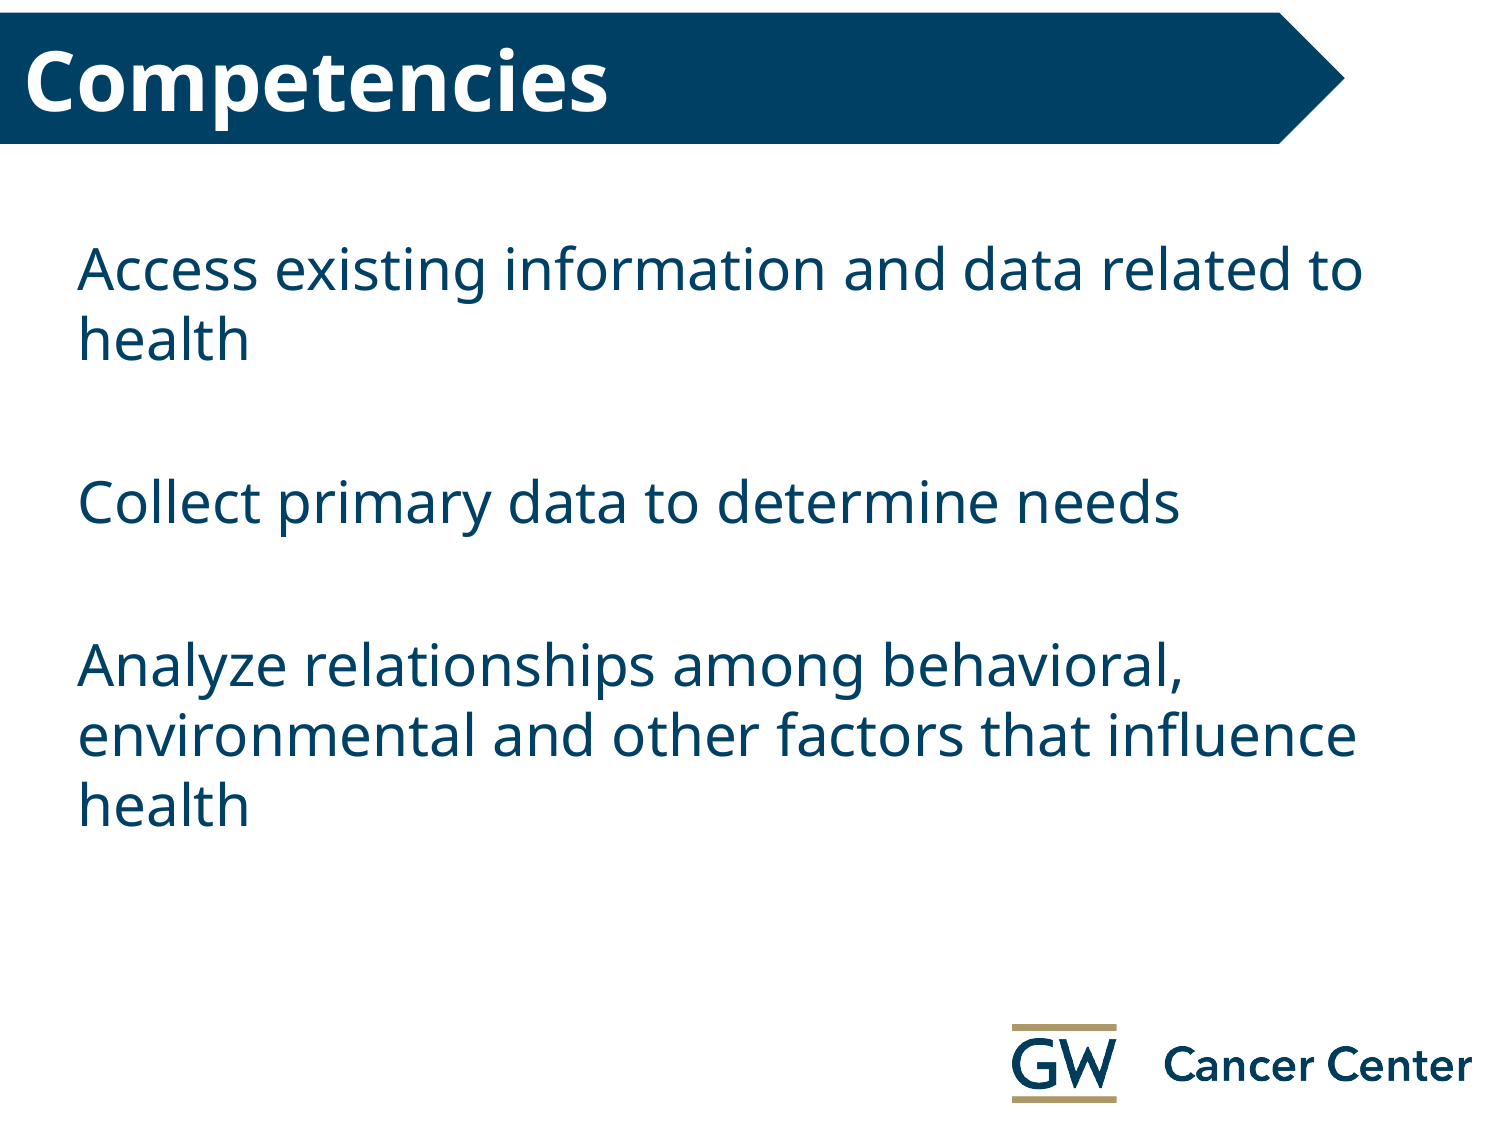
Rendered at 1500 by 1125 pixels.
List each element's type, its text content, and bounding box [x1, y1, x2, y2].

list Access existing information and data related to health Collect primary data to determine needs Analyze relationships among behavioral, environmental and other factors that influence health [62, 224, 1413, 968]
text_box [1046, 10, 1347, 146]
picture [1012, 1024, 1472, 1103]
text_box [0, 10, 8, 146]
title Competencies [8, 0, 1046, 172]
